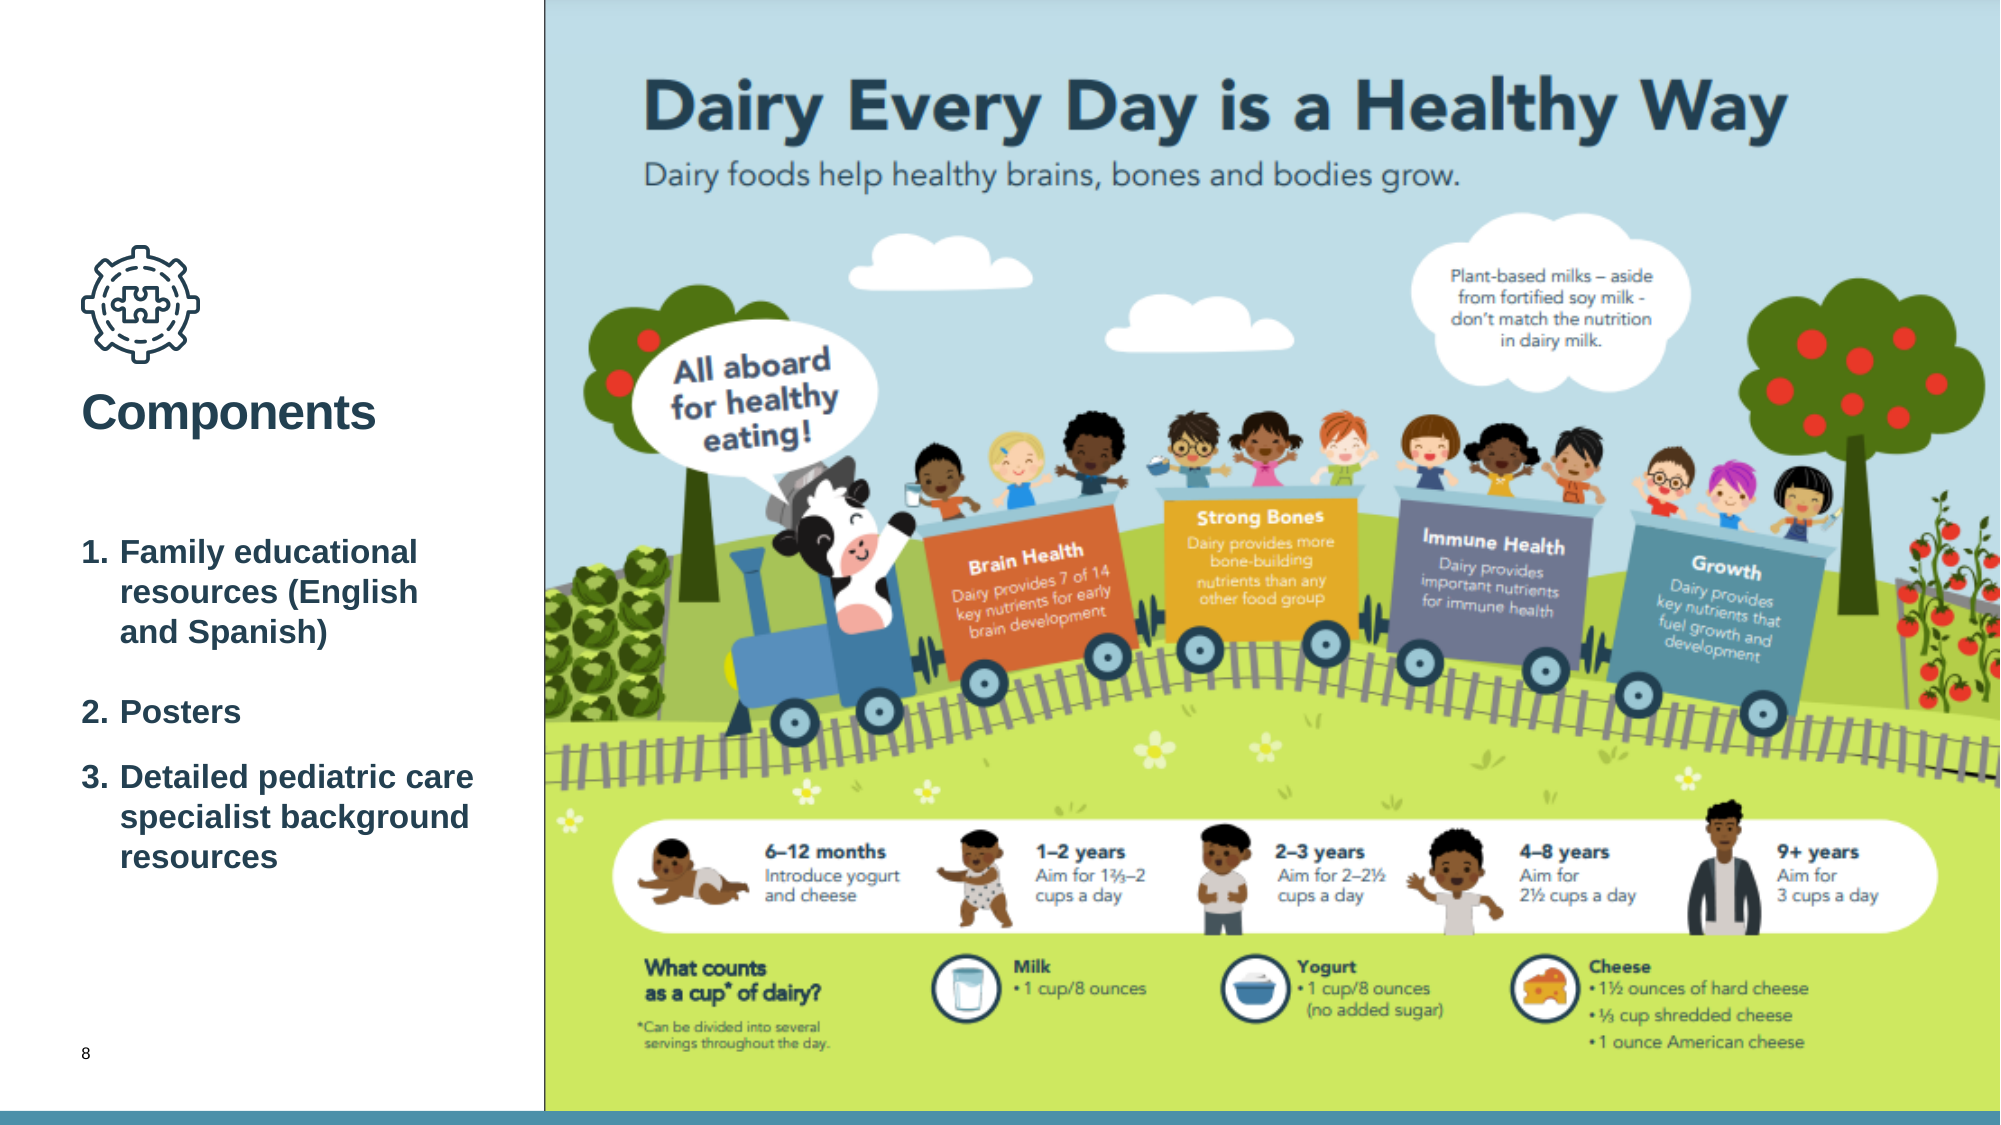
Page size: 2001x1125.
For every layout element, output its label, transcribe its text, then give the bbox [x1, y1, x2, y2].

text_box [0, 0, 544, 1110]
slide_number 8 [81, 1023, 172, 1083]
text_box Family educational resources (English and Spanish) Posters Detailed pediatric care specialist background resources [81, 523, 475, 883]
text_box [0, 1110, 2000, 1125]
title Components [81, 379, 475, 448]
picture [81, 245, 200, 364]
picture [544, 0, 2000, 1111]
